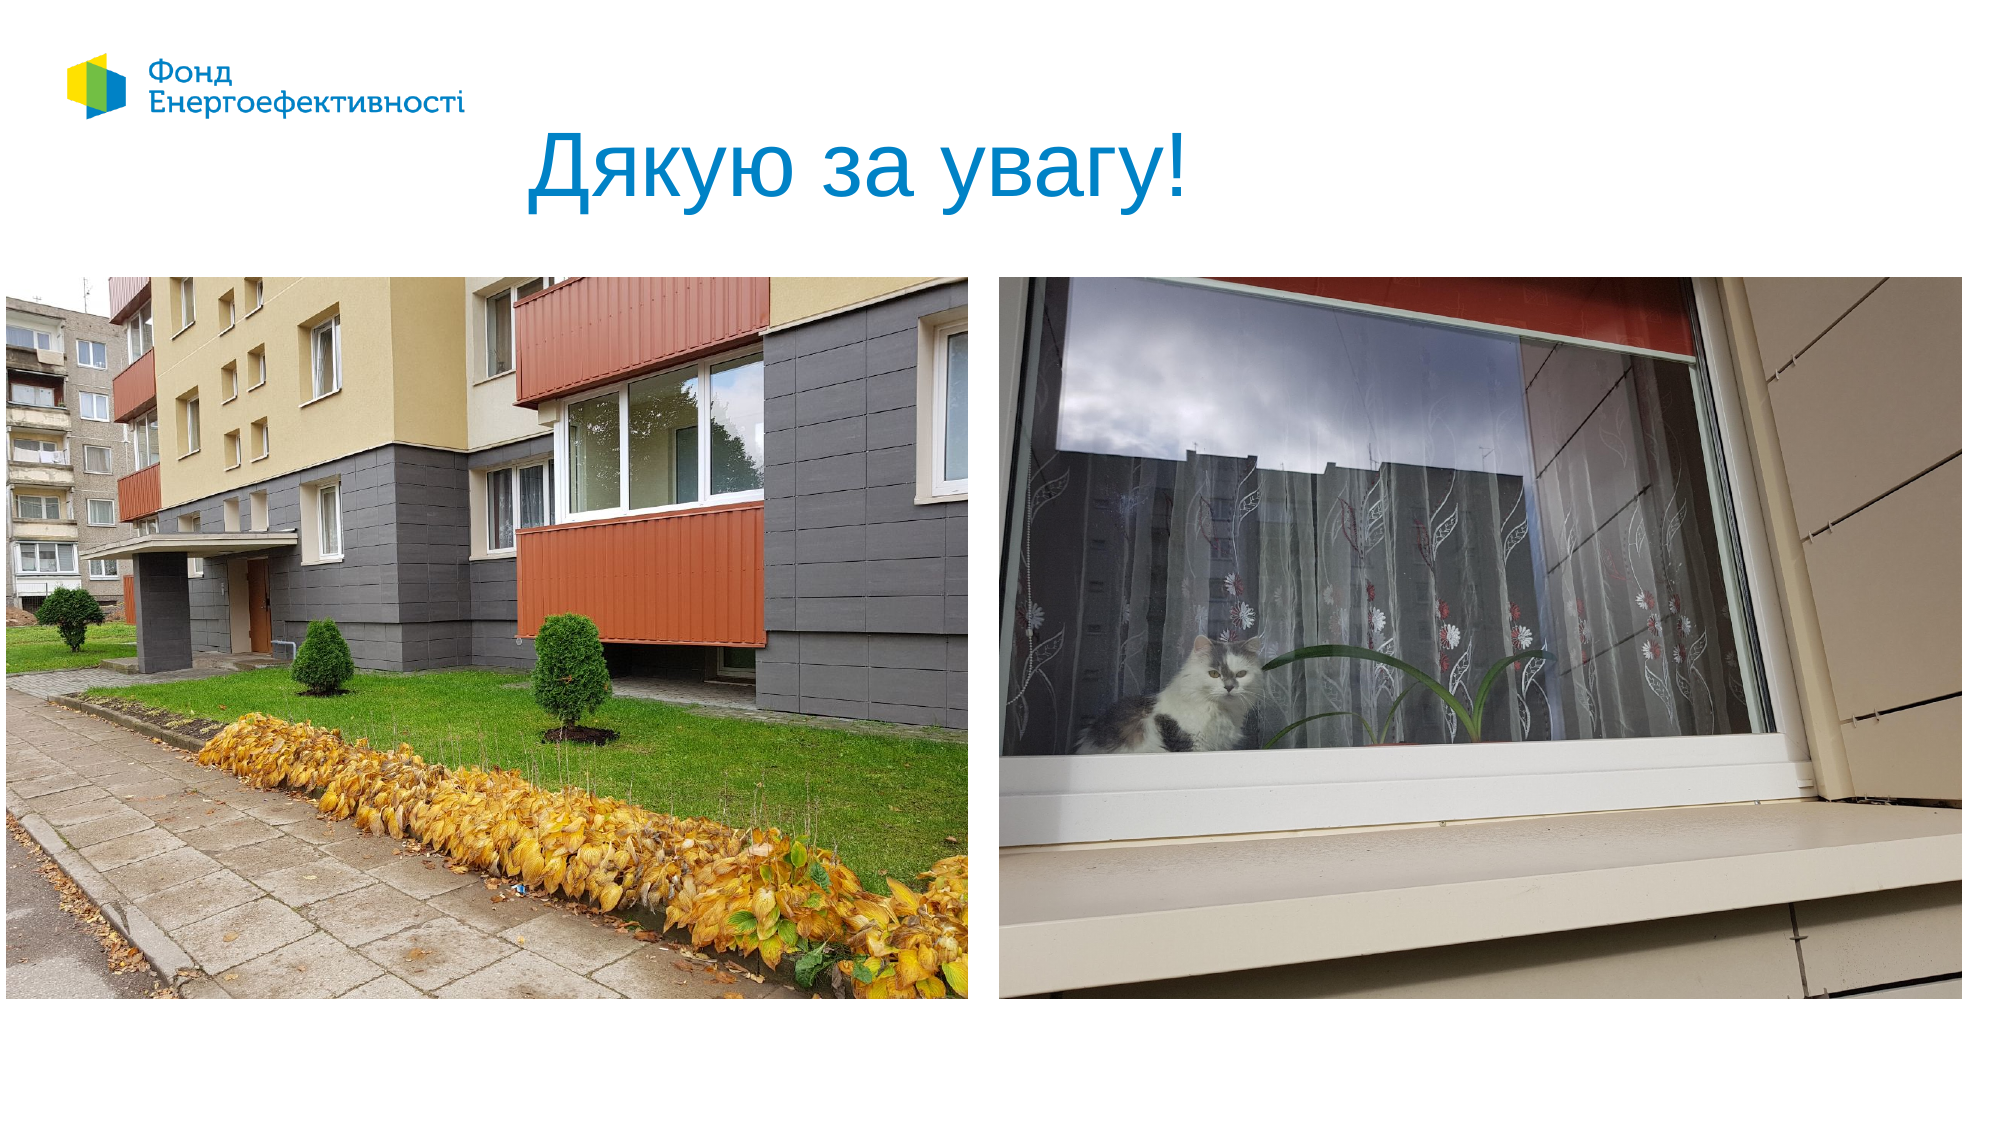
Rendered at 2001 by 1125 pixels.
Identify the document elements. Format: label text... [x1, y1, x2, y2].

text_box Дякую за увагу! [513, 95, 1221, 225]
picture [999, 277, 1963, 1000]
picture [0, 0, 969, 1000]
